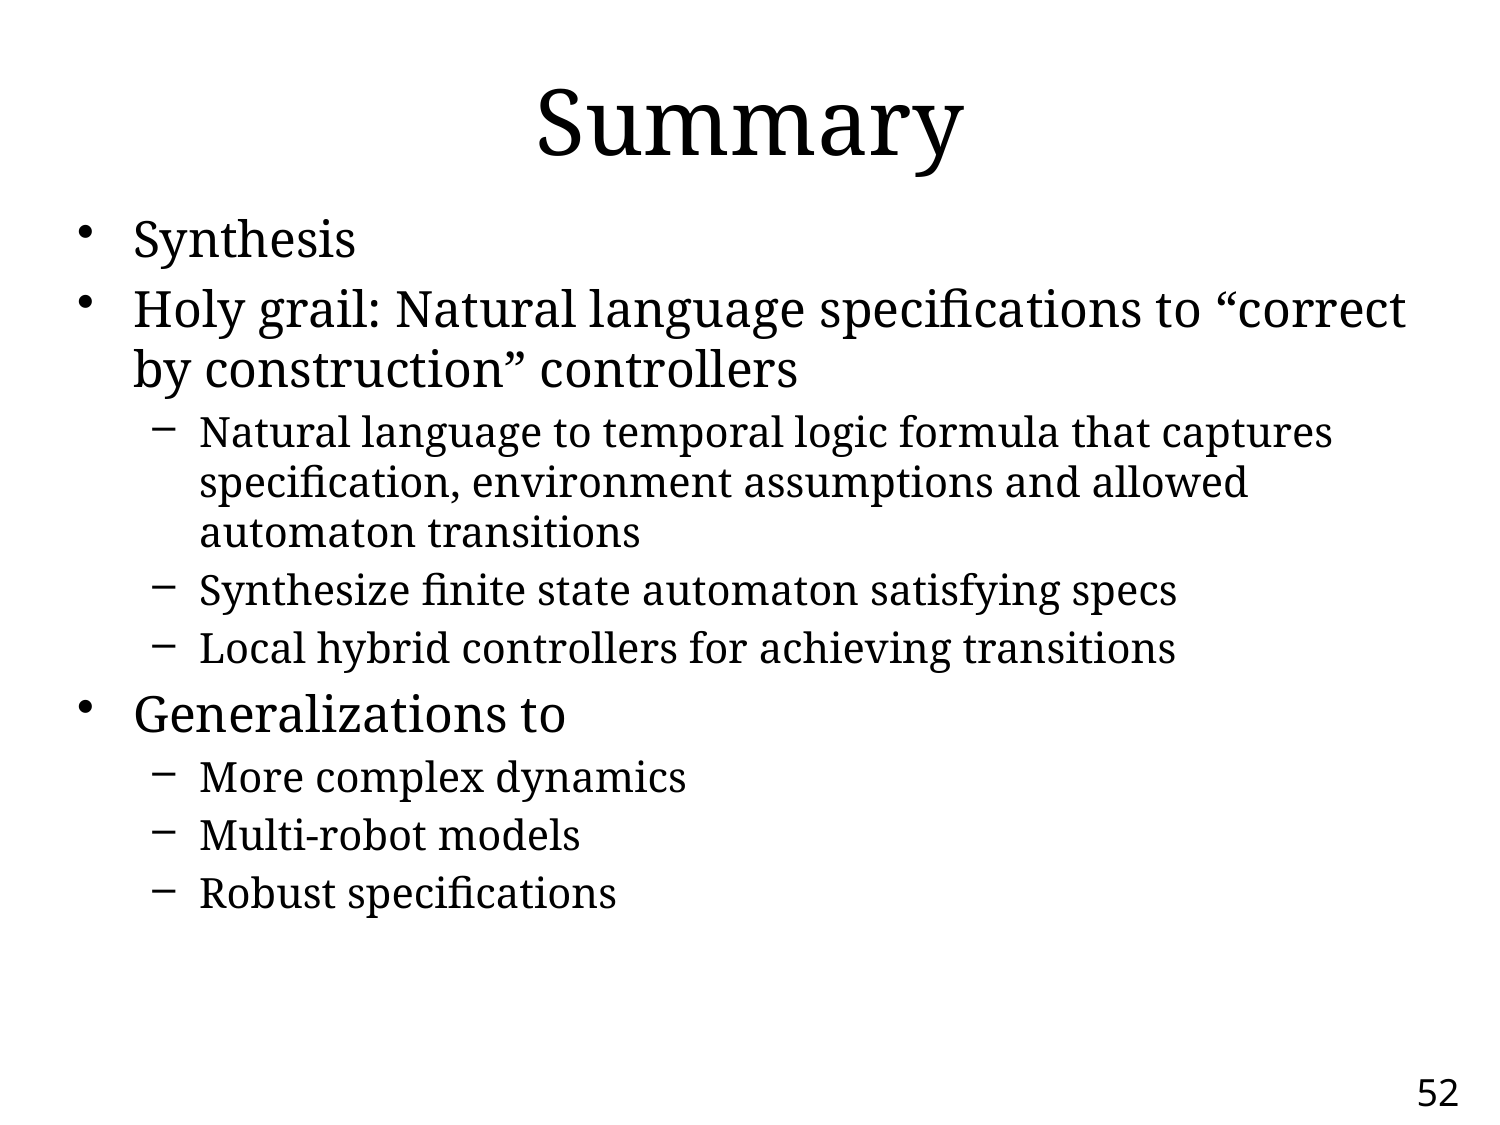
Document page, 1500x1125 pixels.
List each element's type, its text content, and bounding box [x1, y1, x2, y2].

list Synthesis Holy grail: Natural language specifications to “correct by construction” controllers Natural language to temporal logic formula that captures specification, environment assumptions and allowed automaton transitions Synthesize finite state automaton satisfying specs Local hybrid controllers for achieving transitions Generalizations to More complex dynamics Multi-robot models Robust specifications [62, 200, 1463, 1050]
title Summary [112, 75, 1388, 163]
